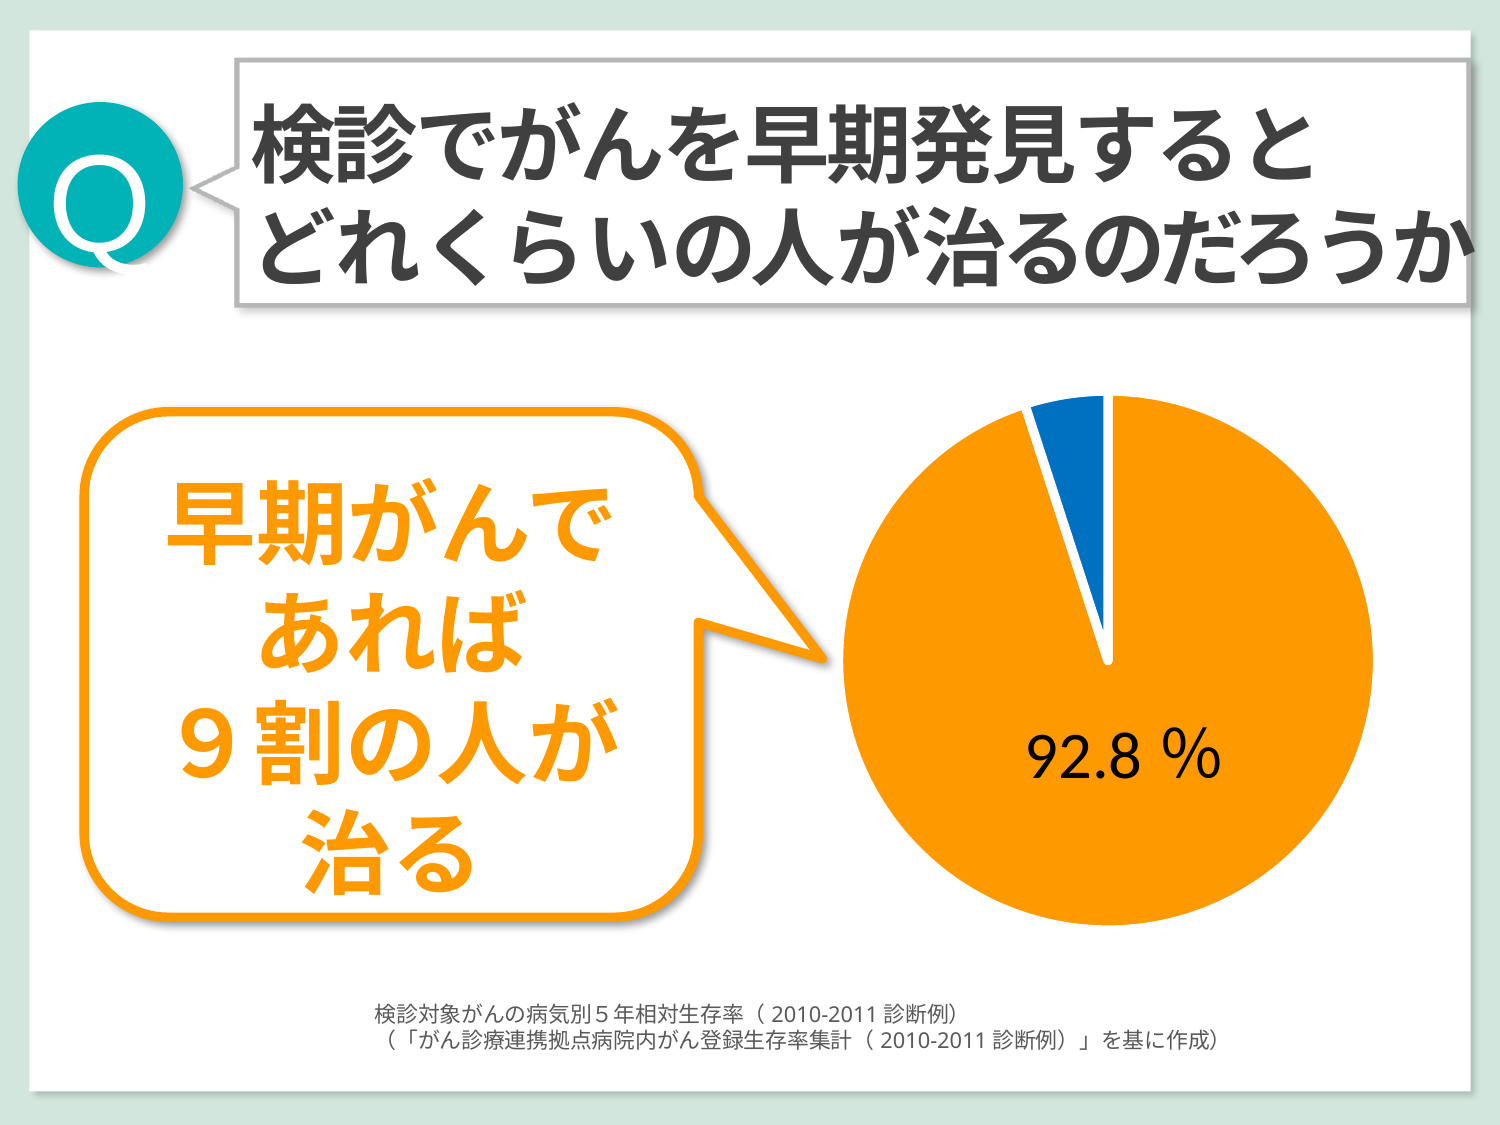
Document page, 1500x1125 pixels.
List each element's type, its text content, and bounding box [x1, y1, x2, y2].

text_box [17, 25, 1500, 342]
text_box 早期がんであれば ９割の人が治る [84, 411, 686, 918]
text_box 検診対象がんの病気別５年相対生存率（2010-2011診断例） （「がん診療連携拠点病院内がん登録生存率集計（2010-2011診断例）」を基に作成） [360, 993, 1359, 1061]
chart [691, 379, 1500, 942]
